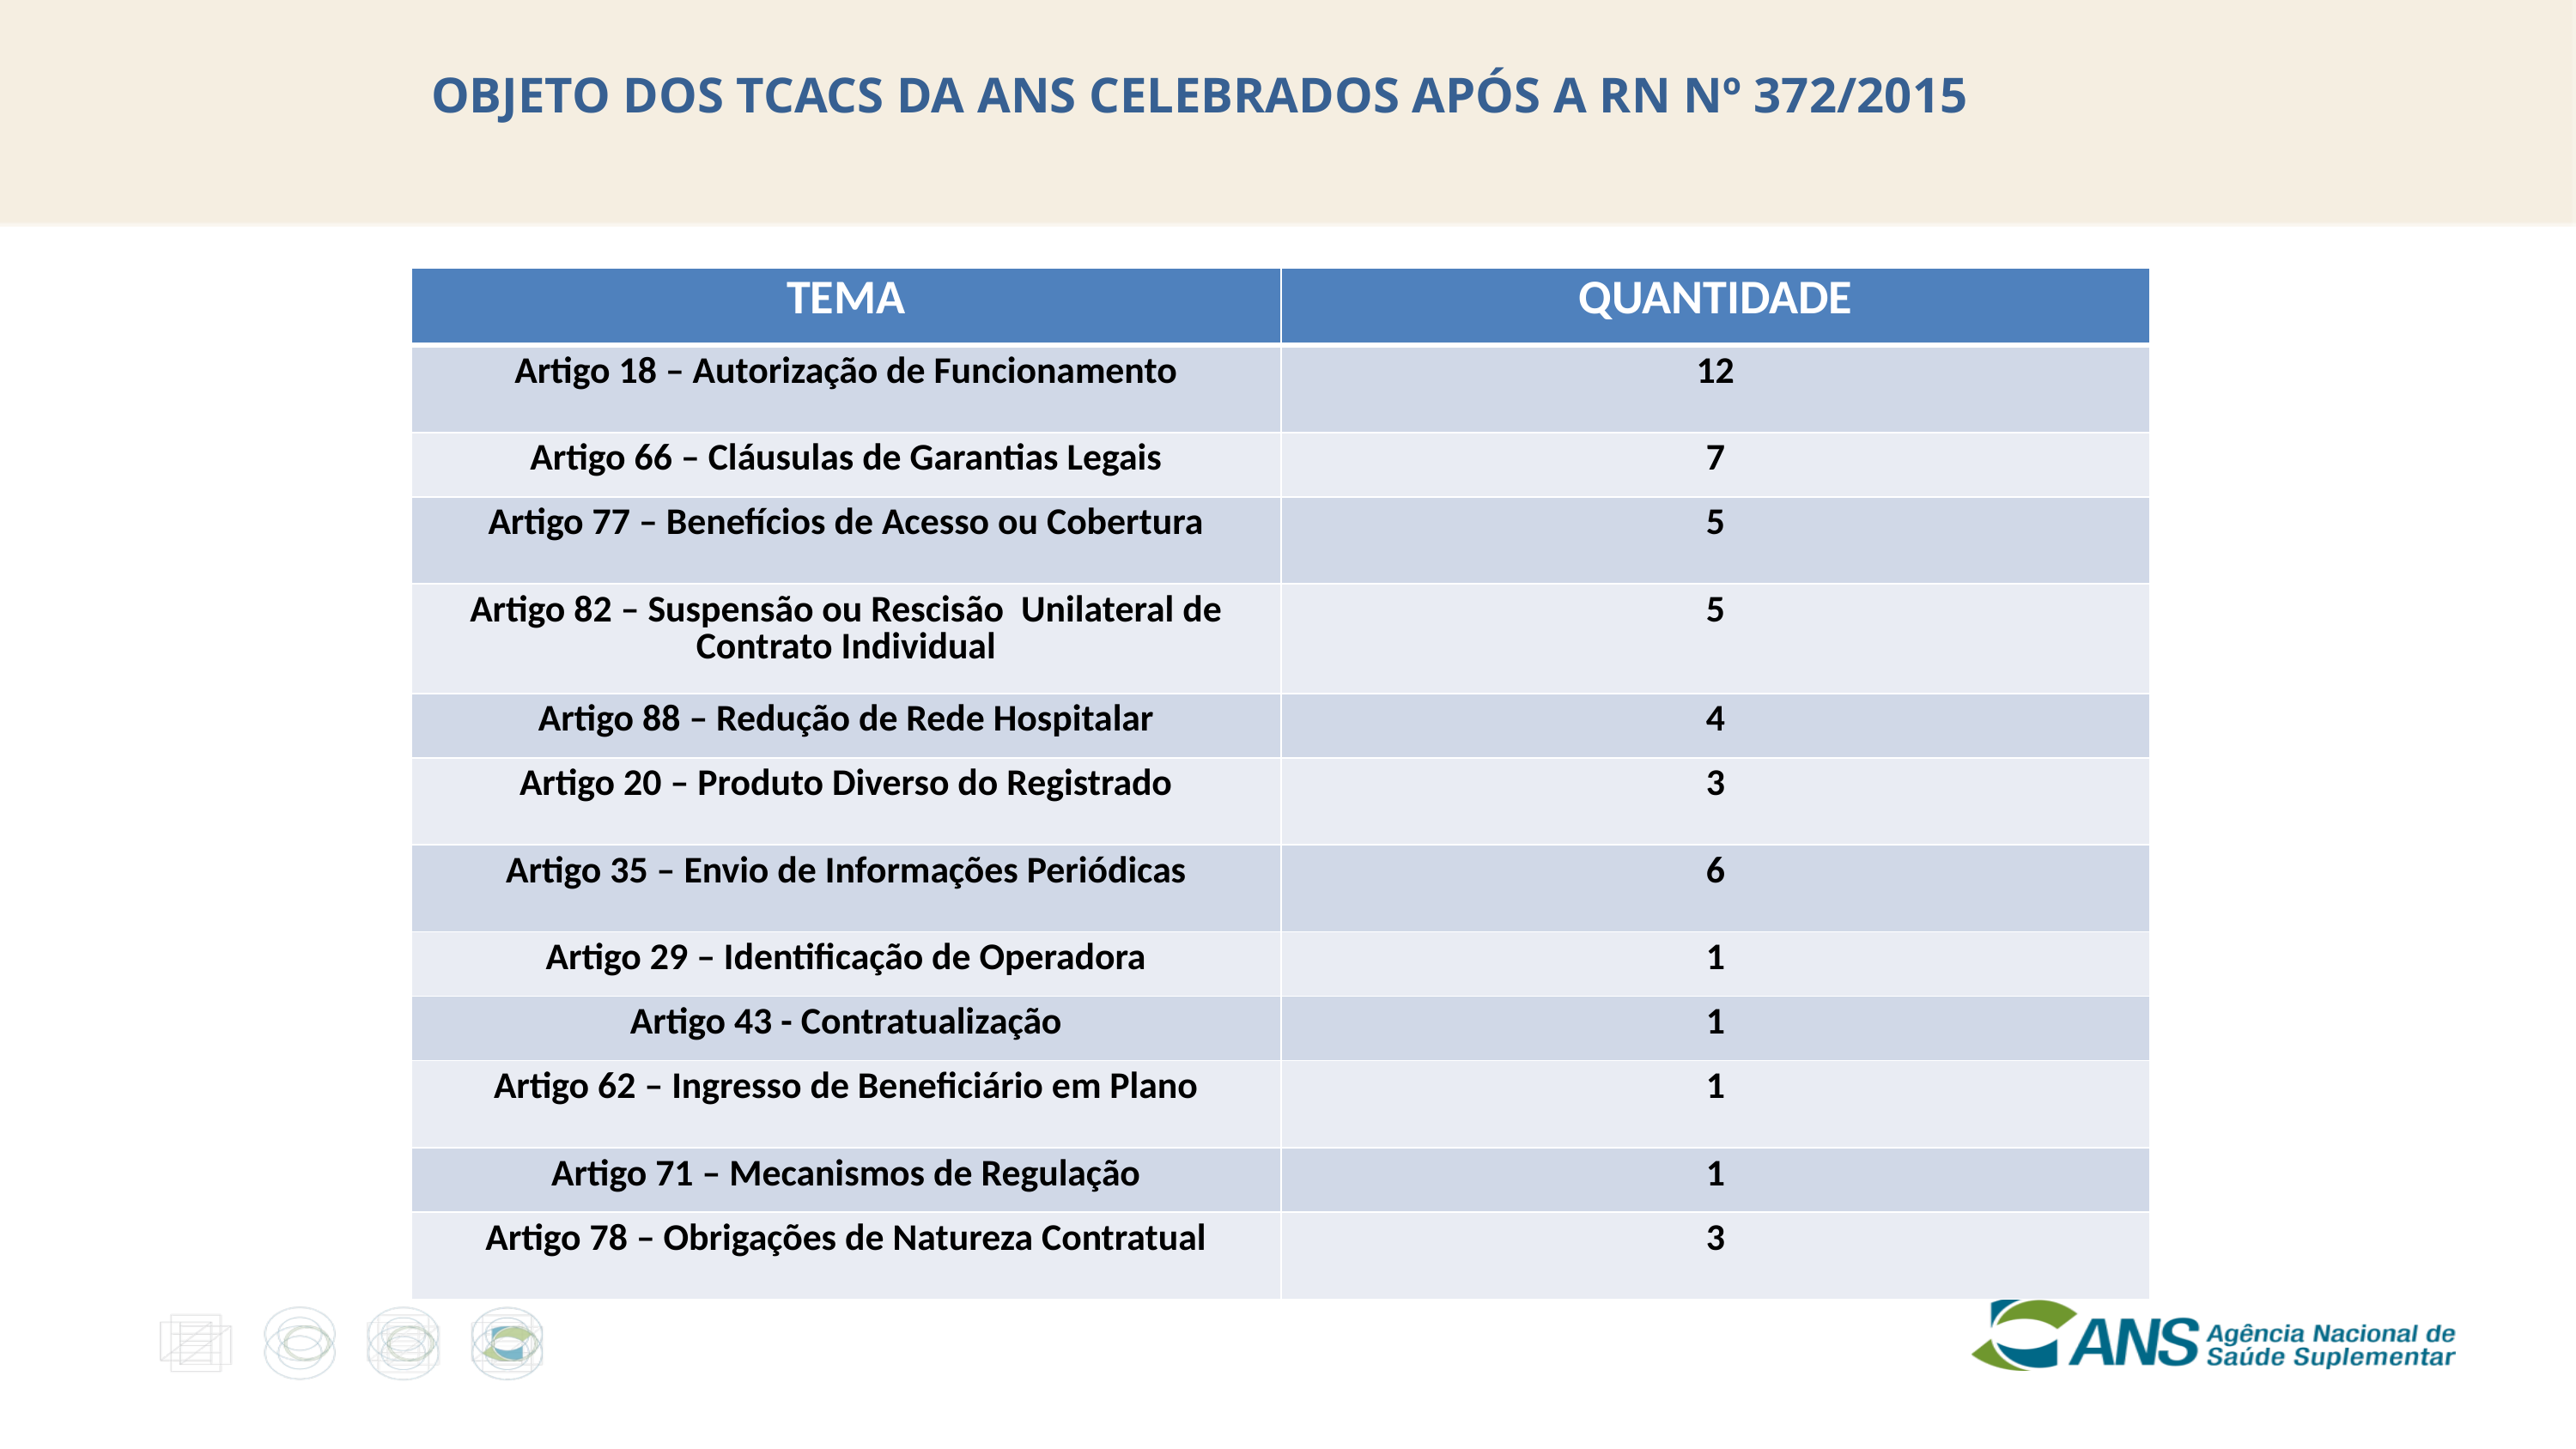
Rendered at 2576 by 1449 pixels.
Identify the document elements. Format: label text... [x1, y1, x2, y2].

table_cell 3 [1282, 759, 2149, 844]
table_header QUANTIDADE [1282, 269, 2149, 343]
table_cell 4 [1282, 694, 2149, 757]
table_header TEMA [412, 269, 1280, 343]
table_cell Artigo 82 – Suspensão ou Rescisão Unilateral de Contrato Individual [412, 585, 1280, 693]
table_cell Artigo 88 – Redução de Rede Hospitalar [412, 694, 1280, 757]
table_cell 3 [1282, 1213, 2149, 1299]
title OBJETO DOS TCACS DA ANS CELEBRADOS APÓS A RN Nº 372/2015 [418, 58, 2158, 300]
table_cell 1 [1282, 932, 2149, 996]
table_cell 6 [1282, 846, 2149, 931]
table_cell Artigo 62 – Ingresso de Beneficiário em Plano [412, 1061, 1280, 1147]
table_cell Artigo 71 – Mecanismos de Regulação [412, 1149, 1280, 1211]
table_cell Artigo 29 – Identificação de Operadora [412, 932, 1280, 996]
picture [0, 0, 2576, 227]
table_cell Artigo 77 – Benefícios de Acesso ou Cobertura [412, 498, 1280, 583]
table_cell Artigo 18 – Autorização de Funcionamento [412, 348, 1280, 432]
table_cell Artigo 20 – Produto Diverso do Registrado [412, 759, 1280, 844]
table_cell 1 [1282, 1061, 2149, 1147]
table_cell 7 [1282, 433, 2149, 496]
picture [100, 1297, 584, 1391]
table_cell 12 [1282, 348, 2149, 432]
table_cell Artigo 43 - Contratualização [412, 997, 1280, 1060]
table_cell 1 [1282, 1149, 2149, 1211]
table_cell Artigo 78 – Obrigações de Natureza Contratual [412, 1213, 1280, 1299]
table_cell 5 [1282, 498, 2149, 583]
picture [1971, 1297, 2456, 1371]
table_cell Artigo 35 – Envio de Informações Periódicas [412, 846, 1280, 931]
table_cell 1 [1282, 997, 2149, 1060]
table_cell 5 [1282, 585, 2149, 693]
table_cell Artigo 66 – Cláusulas de Garantias Legais [412, 433, 1280, 496]
